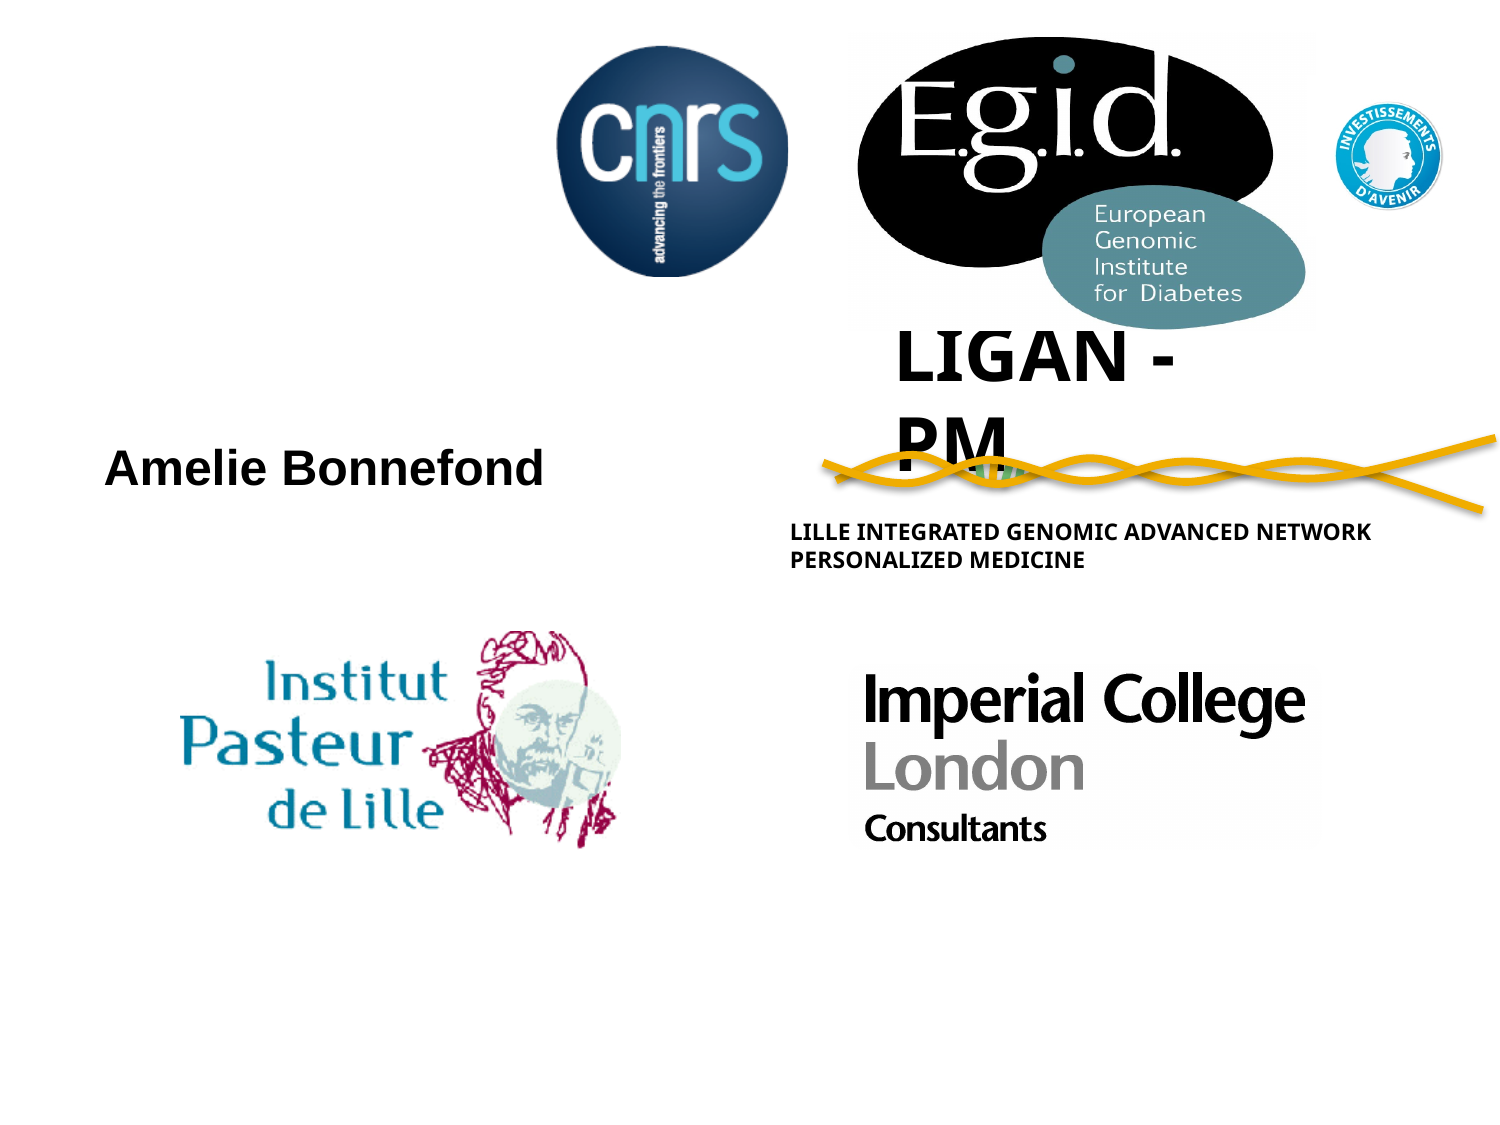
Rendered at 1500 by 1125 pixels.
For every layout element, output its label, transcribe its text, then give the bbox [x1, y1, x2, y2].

text_box Lille Integrated Genomic Advanced Network Personalized Medicine [775, 510, 1496, 608]
picture [848, 32, 1468, 331]
text_box Amelie Bonnefond [88, 377, 736, 503]
picture [848, 663, 1322, 850]
picture [180, 631, 621, 850]
picture [551, 32, 789, 277]
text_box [823, 298, 1496, 511]
